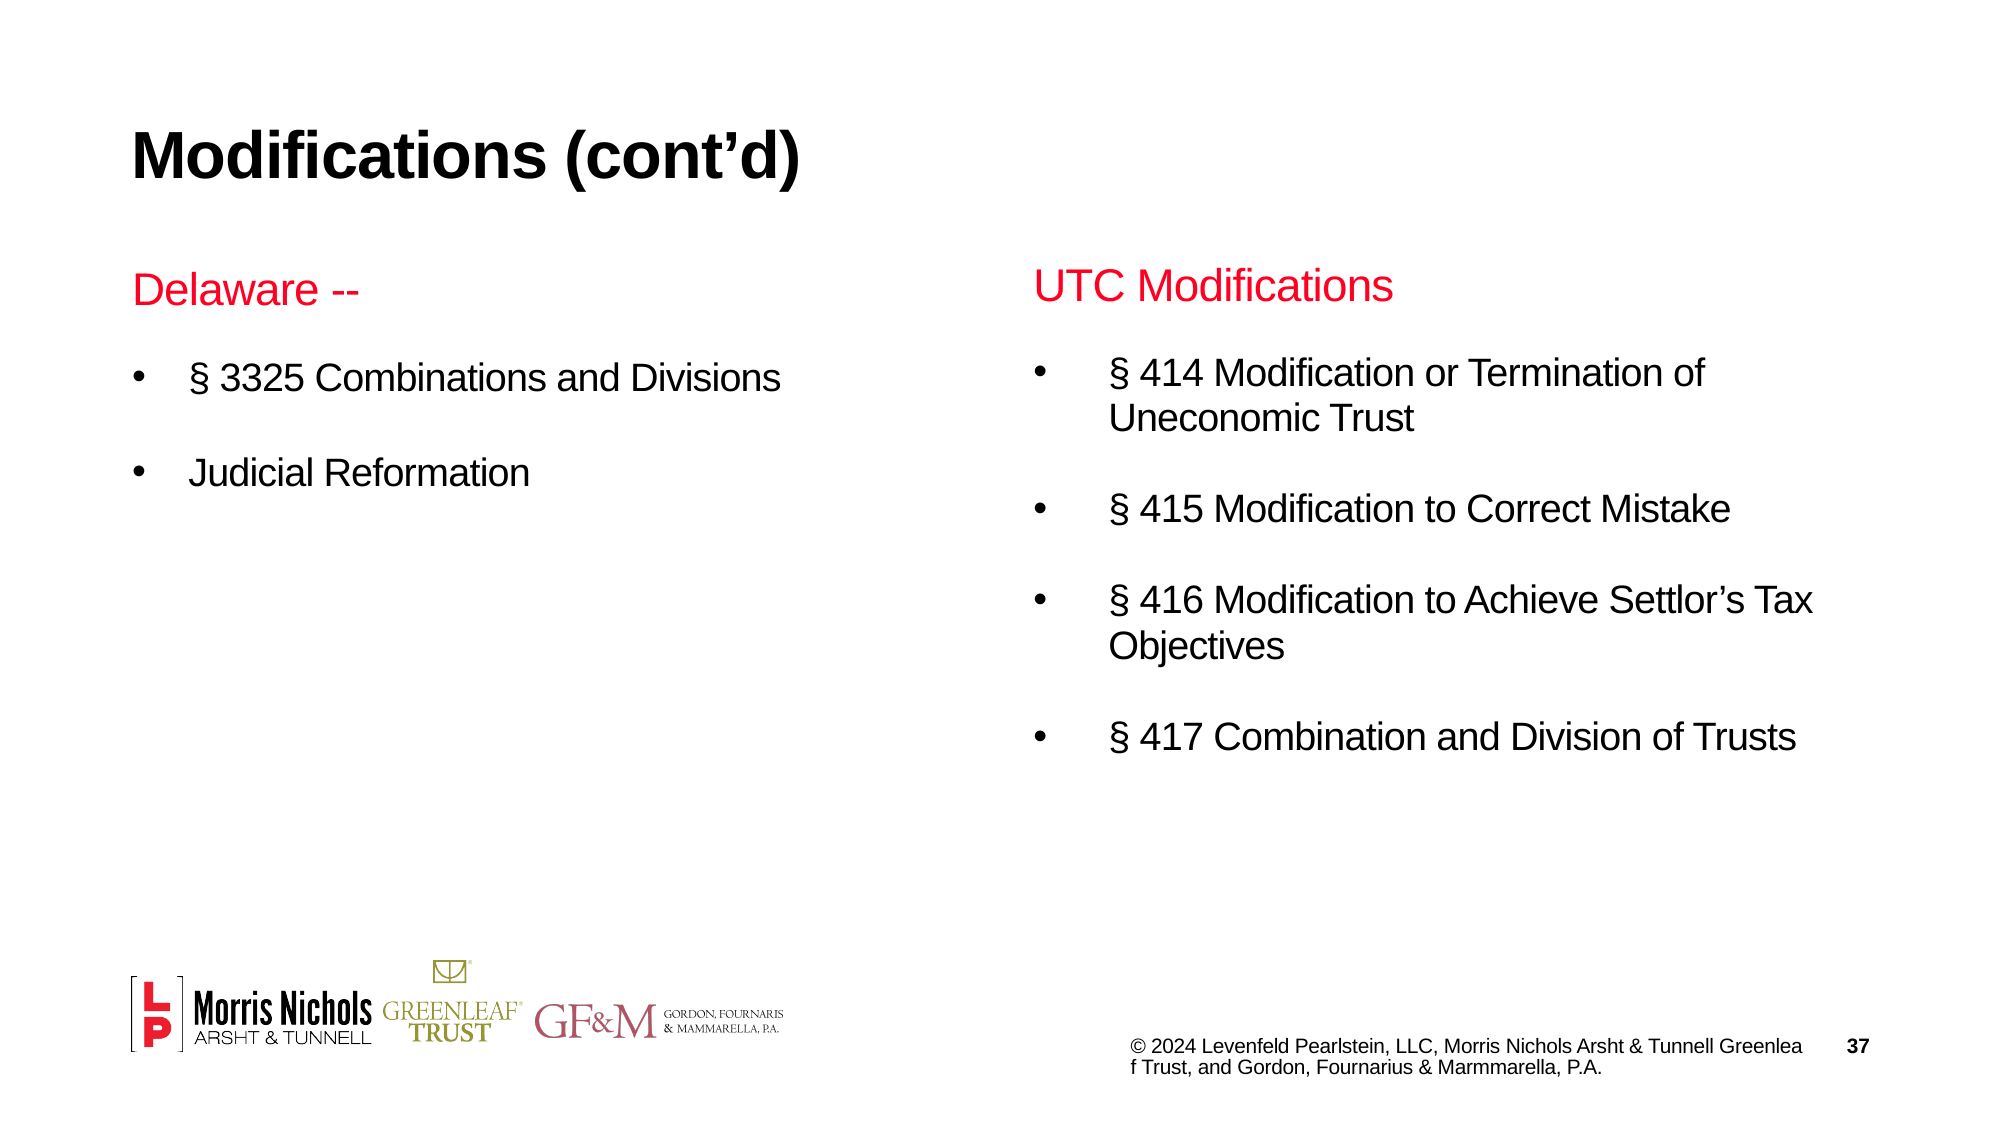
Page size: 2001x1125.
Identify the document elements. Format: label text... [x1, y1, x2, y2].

picture [194, 990, 372, 1045]
slide_number 37 [1821, 1017, 1870, 1072]
picture [535, 1004, 783, 1038]
footer © 2024 Levenfeld Pearlstein, LLC, Morris Nichols Arsht & Tunnell Greenleaf Trust, and Gordon, Fournarius & Marmmarella, P.A. [1130, 1017, 1806, 1072]
picture [383, 960, 523, 1042]
list UTC Modifications § 414 Modification or Termination of Uneconomic Trust § 415 Modification to Correct Mistake § 416 Modification to Achieve Settlor’s Tax Objectives § 417 Combination and Division of Trusts [1033, 259, 1869, 957]
title Modifications (cont’d) [131, 120, 1869, 199]
picture [131, 976, 183, 1052]
list Delaware -- § 3325 Combinations and Divisions Judicial Reformation [131, 259, 954, 957]
